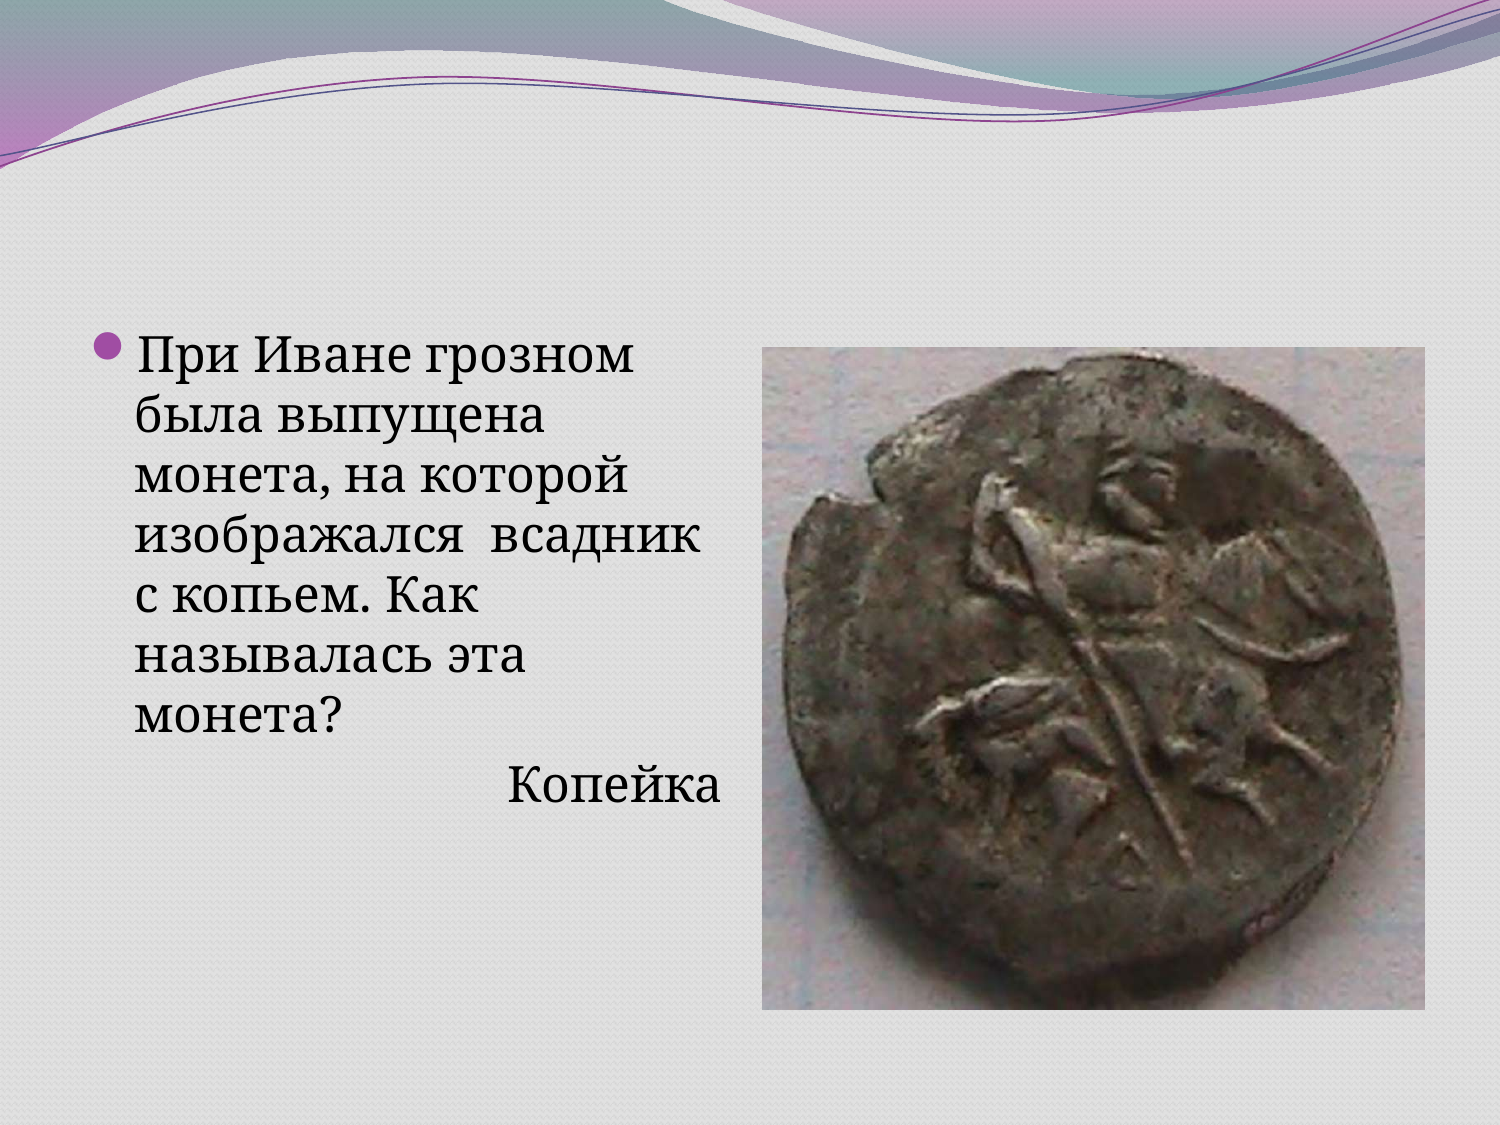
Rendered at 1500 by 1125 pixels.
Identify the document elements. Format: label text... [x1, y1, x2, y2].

list При Иване грозном была выпущена монета, на которой изображался всадник с копьем. Как называлась эта монета? Копейка [75, 314, 738, 1043]
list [762, 347, 1426, 1011]
